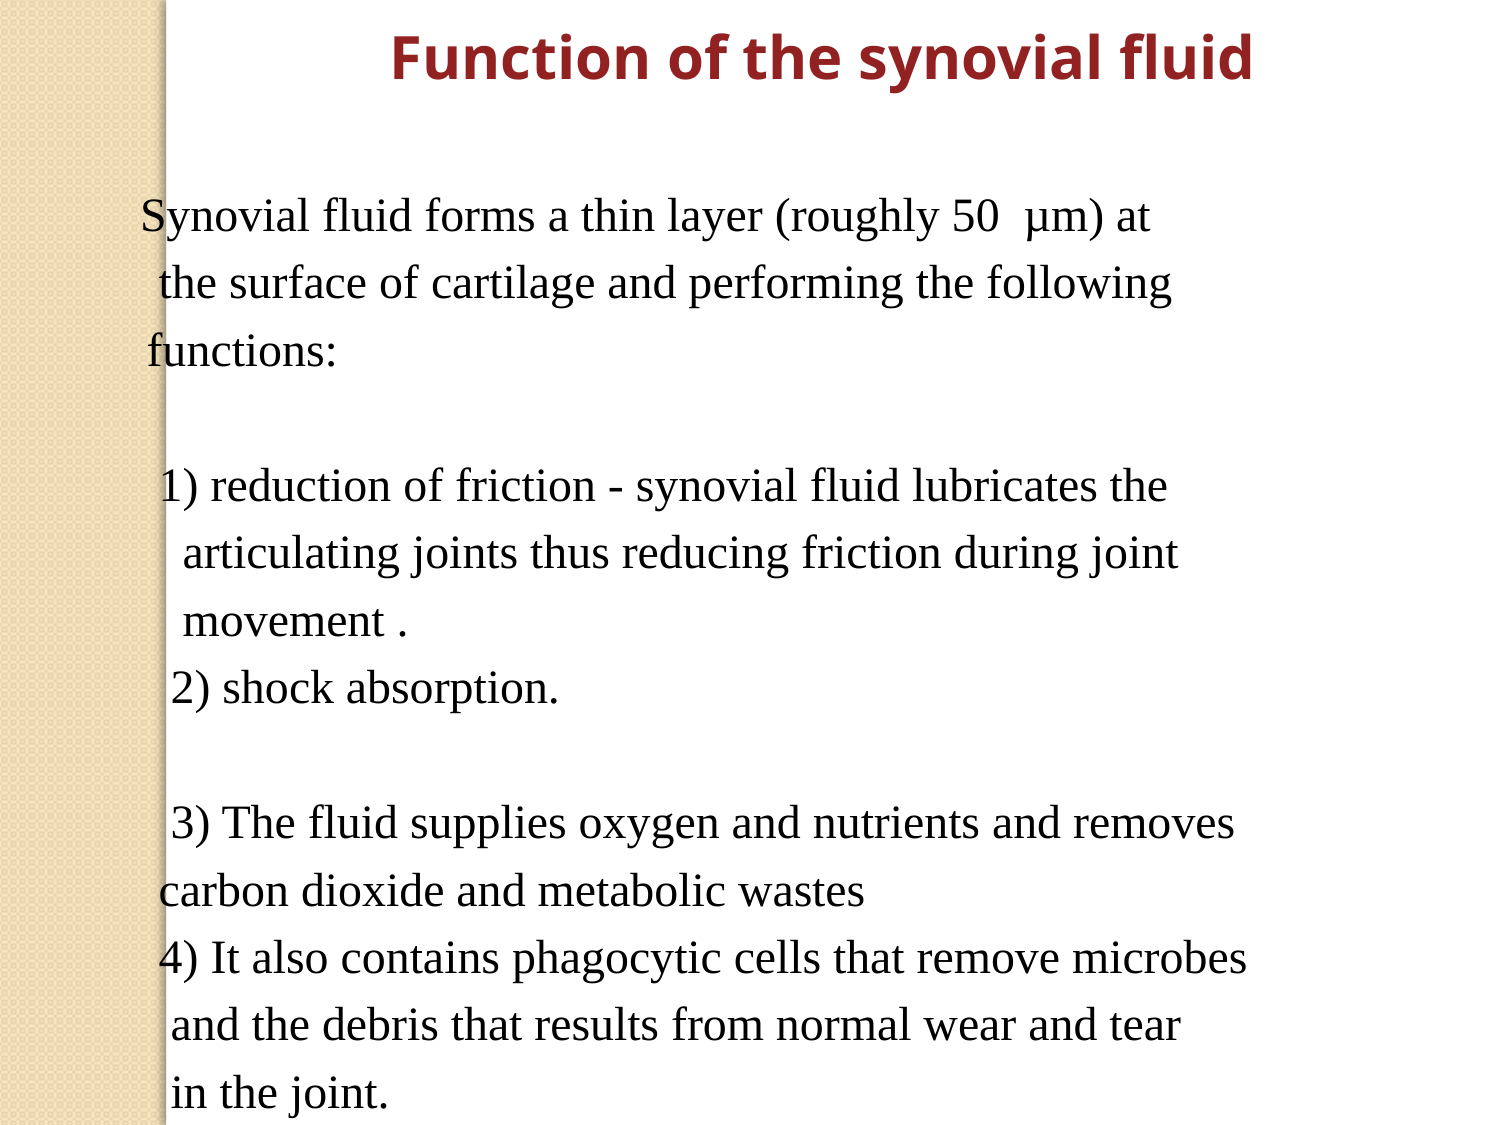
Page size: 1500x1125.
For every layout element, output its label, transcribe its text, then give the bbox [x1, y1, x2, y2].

list Function of the synovial fluid Synovial fluid forms a thin layer (roughly 50 µm) at the surface of cartilage and performing the following functions: 1) reduction of friction - synovial fluid lubricates the articulating joints thus reducing friction during joint movement . 2) shock absorption. 3) The fluid supplies oxygen and nutrients and removes carbon dioxide and metabolic wastes 4) It also contains phagocytic cells that remove microbes and the debris that results from normal wear and tear in the joint. [0, 12, 1500, 1125]
